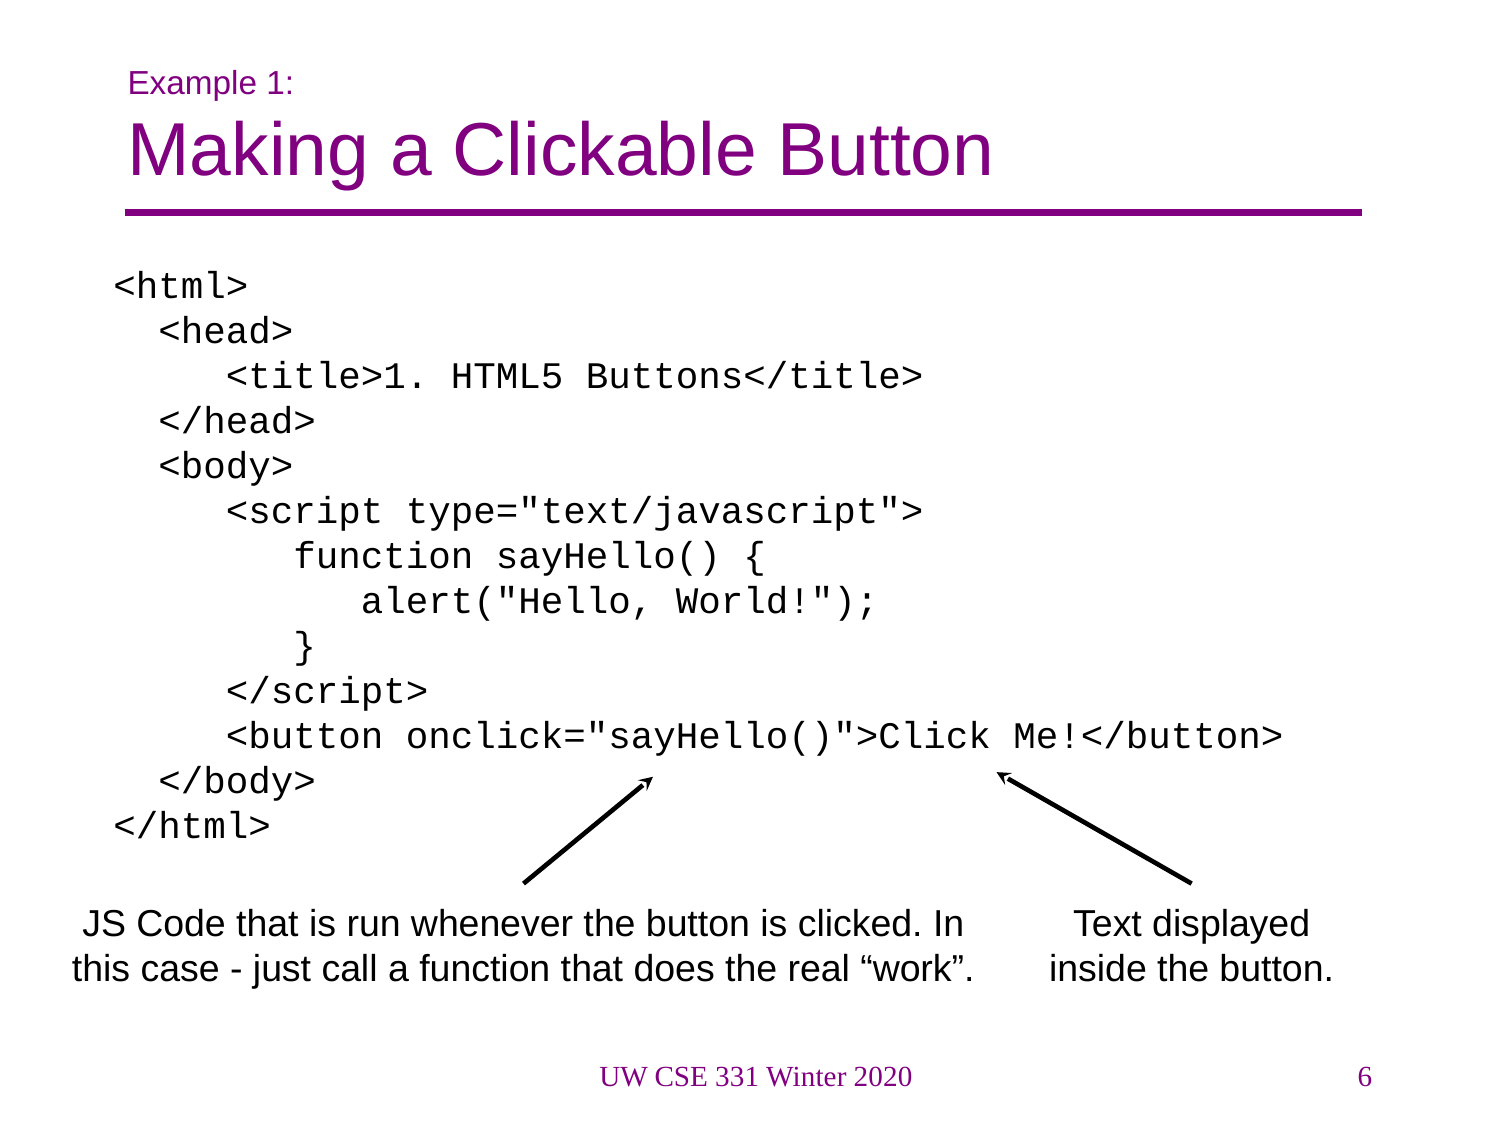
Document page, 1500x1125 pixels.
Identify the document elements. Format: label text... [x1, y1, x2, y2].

footer UW CSE 331 Winter 2020 [474, 1050, 1038, 1125]
text_box Text displayed inside the button. [1008, 883, 1375, 991]
text_box JS Code that is run whenever the button is clicked. In this case - just call a function that does the real “work”. [53, 883, 994, 991]
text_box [523, 776, 654, 884]
slide_number 6 [1074, 1050, 1388, 1125]
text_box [996, 771, 1192, 884]
text_box <html> <head> <title>1. HTML5 Buttons</title> </head> <body> <script type="text/javascript"> function sayHello() { alert("Hello, World!"); } </script> <button onclick="sayHello()">Click Me!</button> </body> </html> [98, 246, 1415, 904]
title Example 1: Making a Clickable Button [112, 13, 1388, 238]
